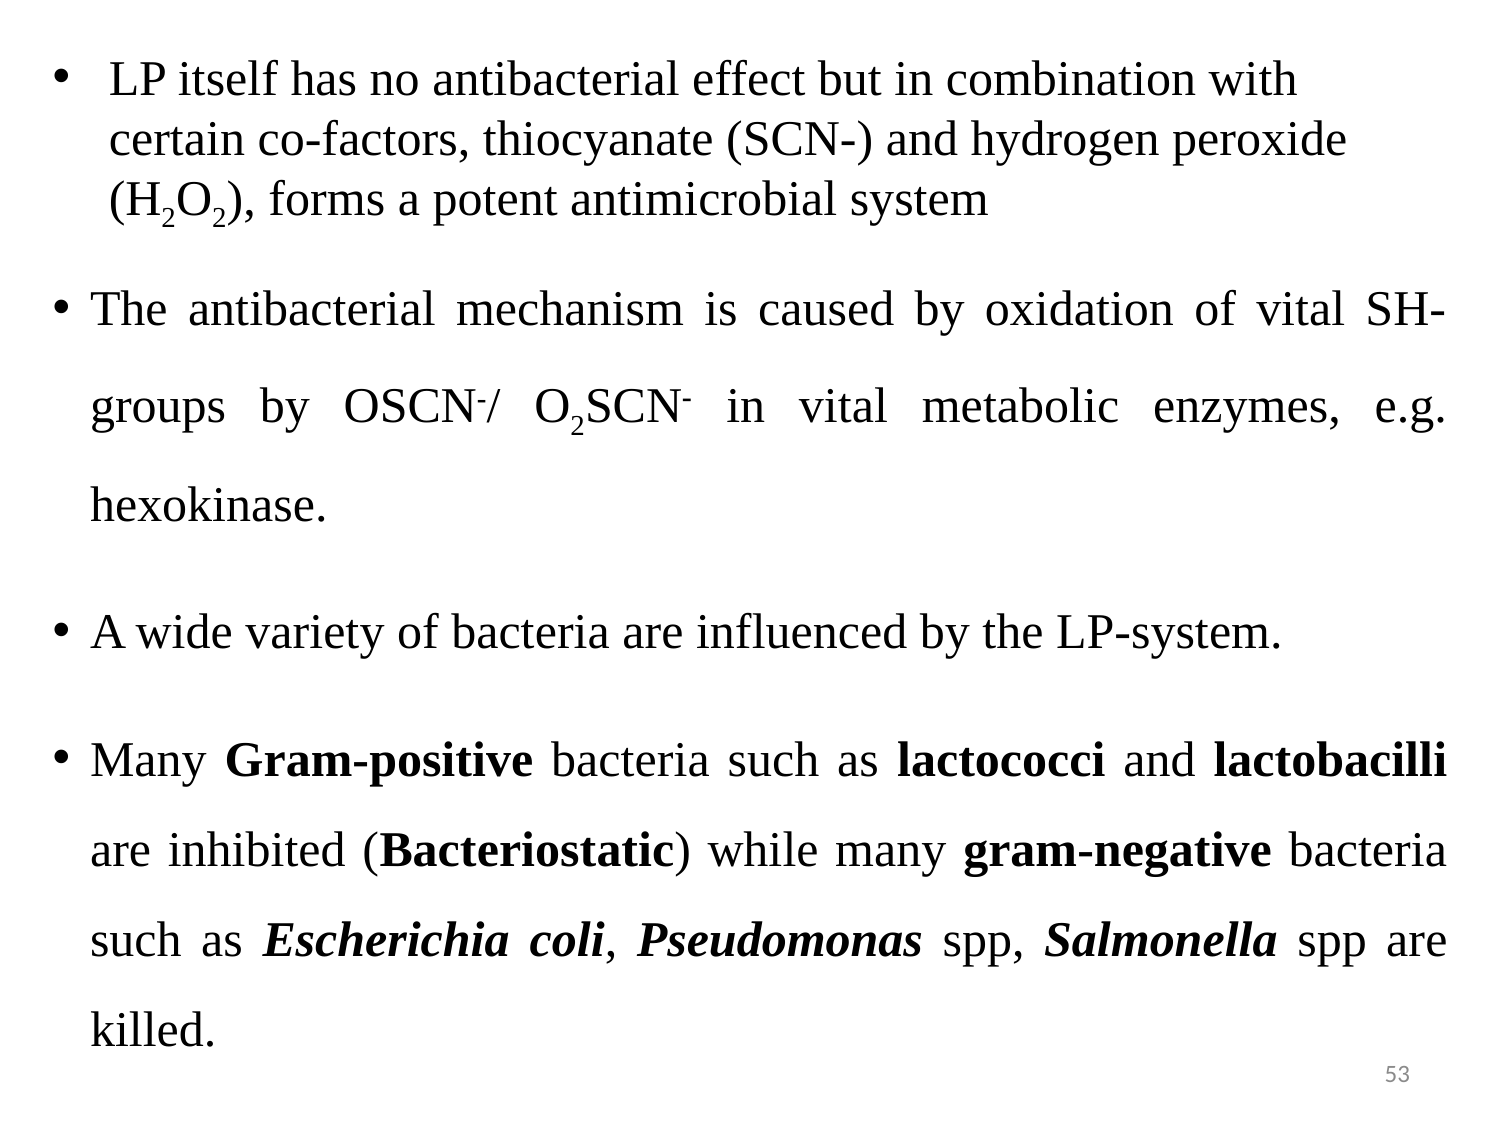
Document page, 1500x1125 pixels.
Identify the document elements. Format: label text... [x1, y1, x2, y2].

list LP itself has no antibacterial effect but in combination with certain co-factors, thiocyanate (SCN-) and hydrogen peroxide (H2O2), forms a potent antimicrobial system The antibacterial mechanism is caused by oxidation of vital SH-groups by OSCN-/ O2SCN- in vital metabolic enzymes, e.g. hexokinase. A wide variety of bacteria are influenced by the LP-system. Many Gram-positive bacteria such as lactococci and lactobacilli are inhibited (Bacteriostatic) while many gram-negative bacteria such as Escherichia coli, Pseudomonas spp, Salmonella spp are killed. [37, 37, 1463, 1088]
slide_number 53 [1074, 1042, 1425, 1103]
